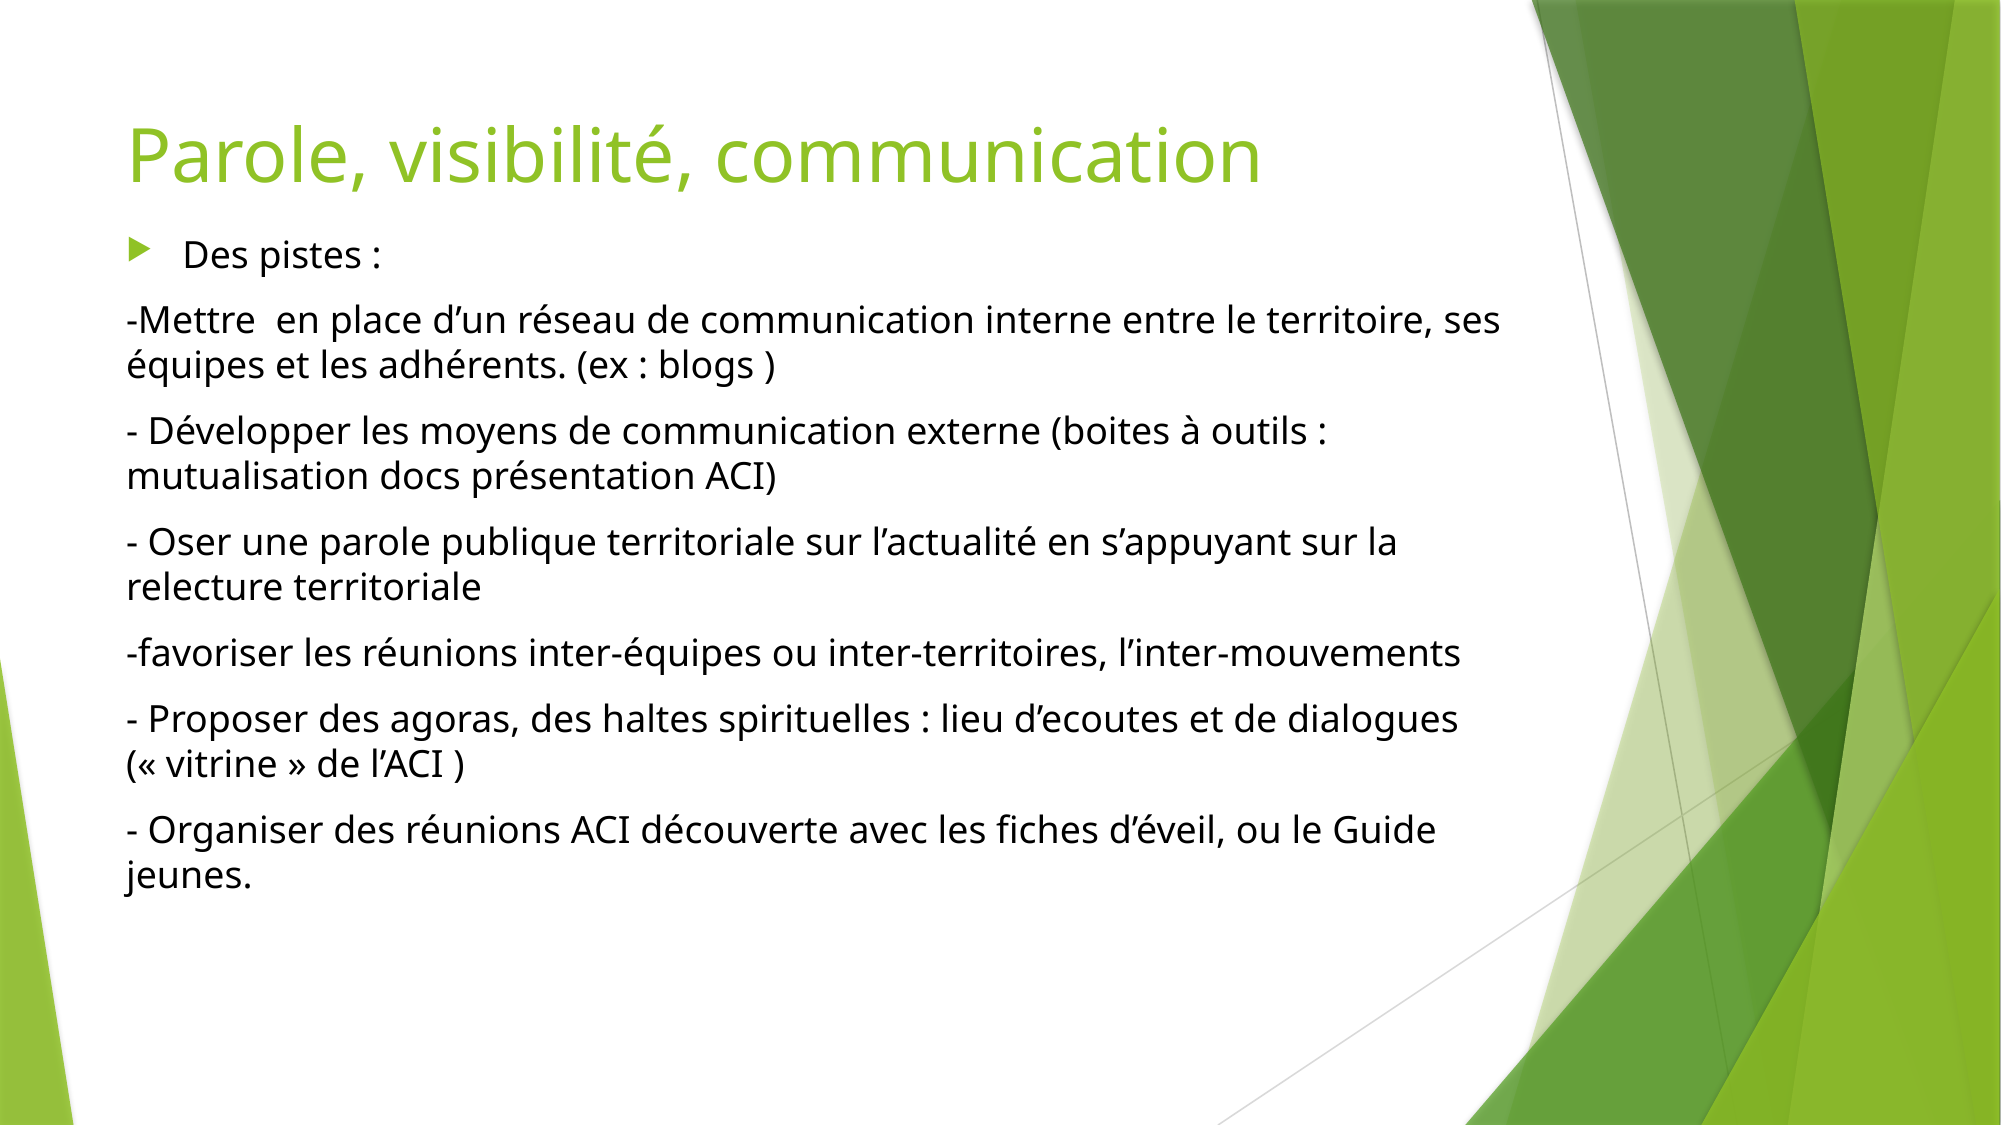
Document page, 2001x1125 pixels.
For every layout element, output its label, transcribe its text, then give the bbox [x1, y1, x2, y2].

title Parole, visibilité, communication [111, 99, 1522, 223]
list Des pistes : -Mettre en place d’un réseau de communication interne entre le territoire, ses équipes et les adhérents. (ex : blogs ) - Développer les moyens de communication externe (boites à outils : mutualisation docs présentation ACI) - Oser une parole publique territoriale sur l’actualité en s’appuyant sur la relecture territoriale -favoriser les réunions inter-équipes ou inter-territoires, l’inter-mouvements - Proposer des agoras, des haltes spirituelles : lieu d’ecoutes et de dialogues (« vitrine » de l’ACI ) - Organiser des réunions ACI découverte avec les fiches d’éveil, ou le Guide jeunes. [111, 223, 1522, 1100]
